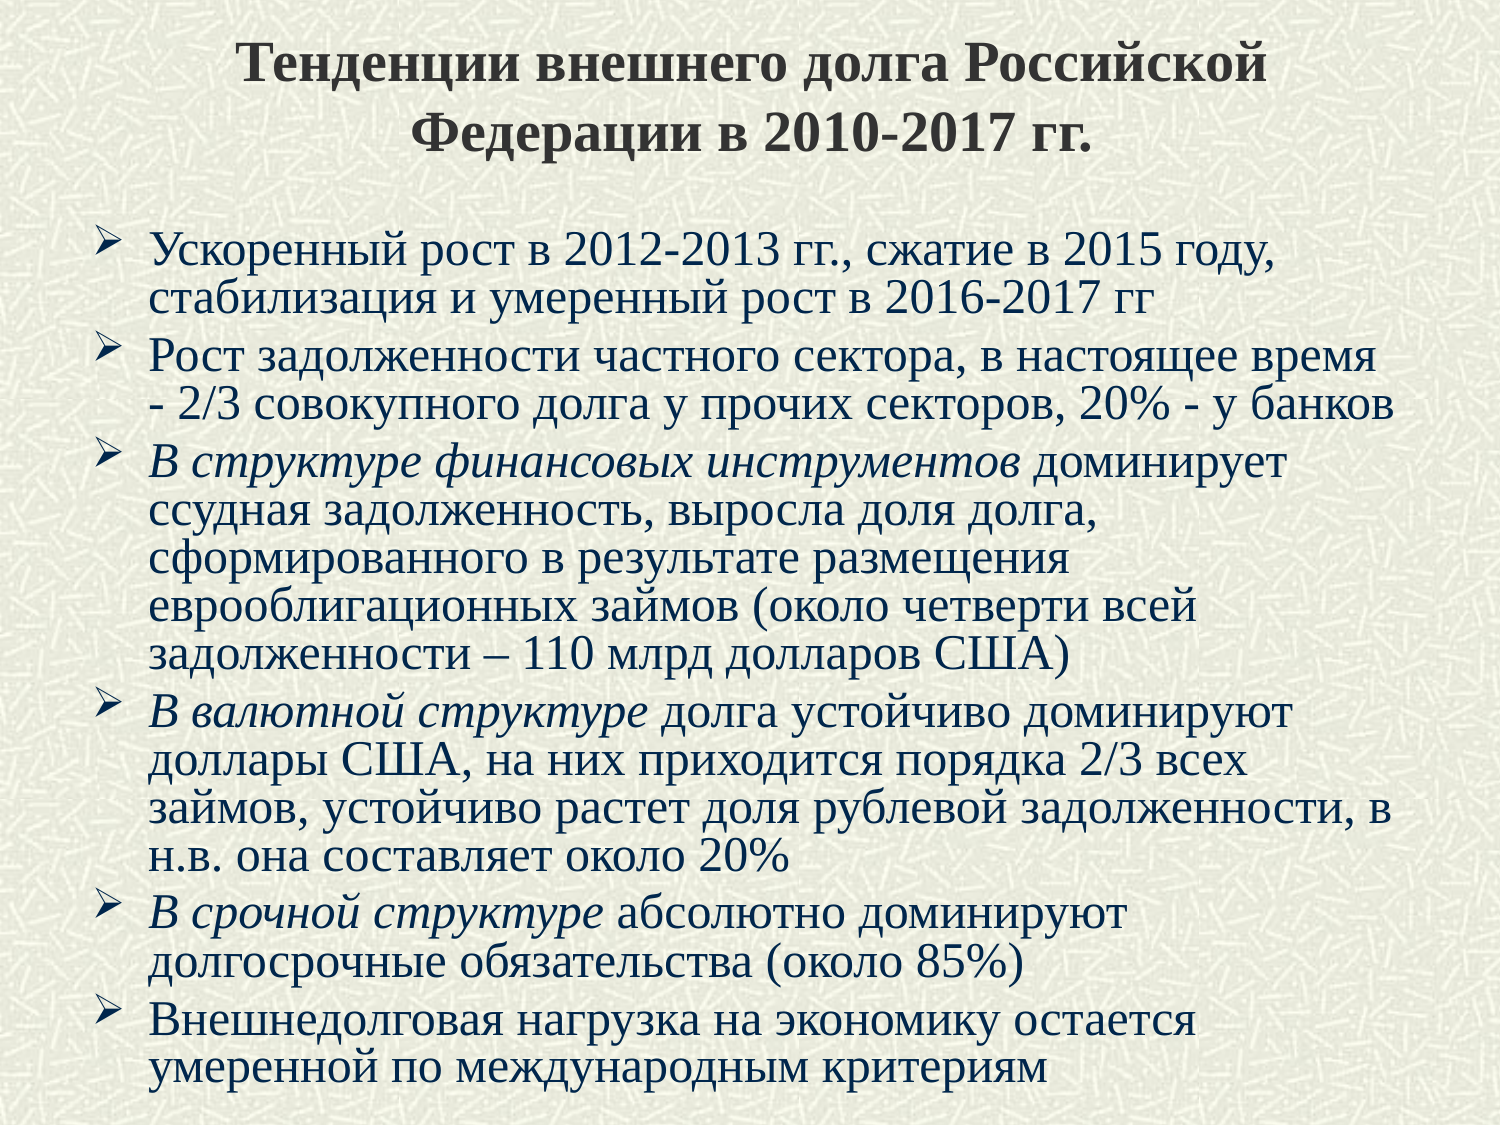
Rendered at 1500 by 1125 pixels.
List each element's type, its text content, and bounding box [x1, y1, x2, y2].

picture [0, 0, 1500, 1125]
list Ускоренный рост в 2012-2013 гг., сжатие в 2015 году, стабилизация и умеренный рост в 2016-2017 гг Рост задолженности частного сектора, в настоящее время - 2/3 совокупного долга у прочих секторов, 20% - у банков В структуре финансовых инструментов доминирует ссудная задолженность, выросла доля долга, сформированного в результате размещения еврооблигационных займов (около четверти всей задолженности – 110 млрд долларов США) В валютной структуре долга устойчиво доминируют доллары США, на них приходится порядка 2/3 всех займов, устойчиво растет доля рублевой задолженности, в н.в. она составляет около 20% В срочной структуре абсолютно доминируют долгосрочные обязательства (около 85%) Внешнедолговая нагрузка на экономику остается умеренной по международным критериям [76, 219, 1428, 1083]
title Тенденции внешнего долга Российской Федерации в 2010-2017 гг. [76, 89, 1428, 171]
